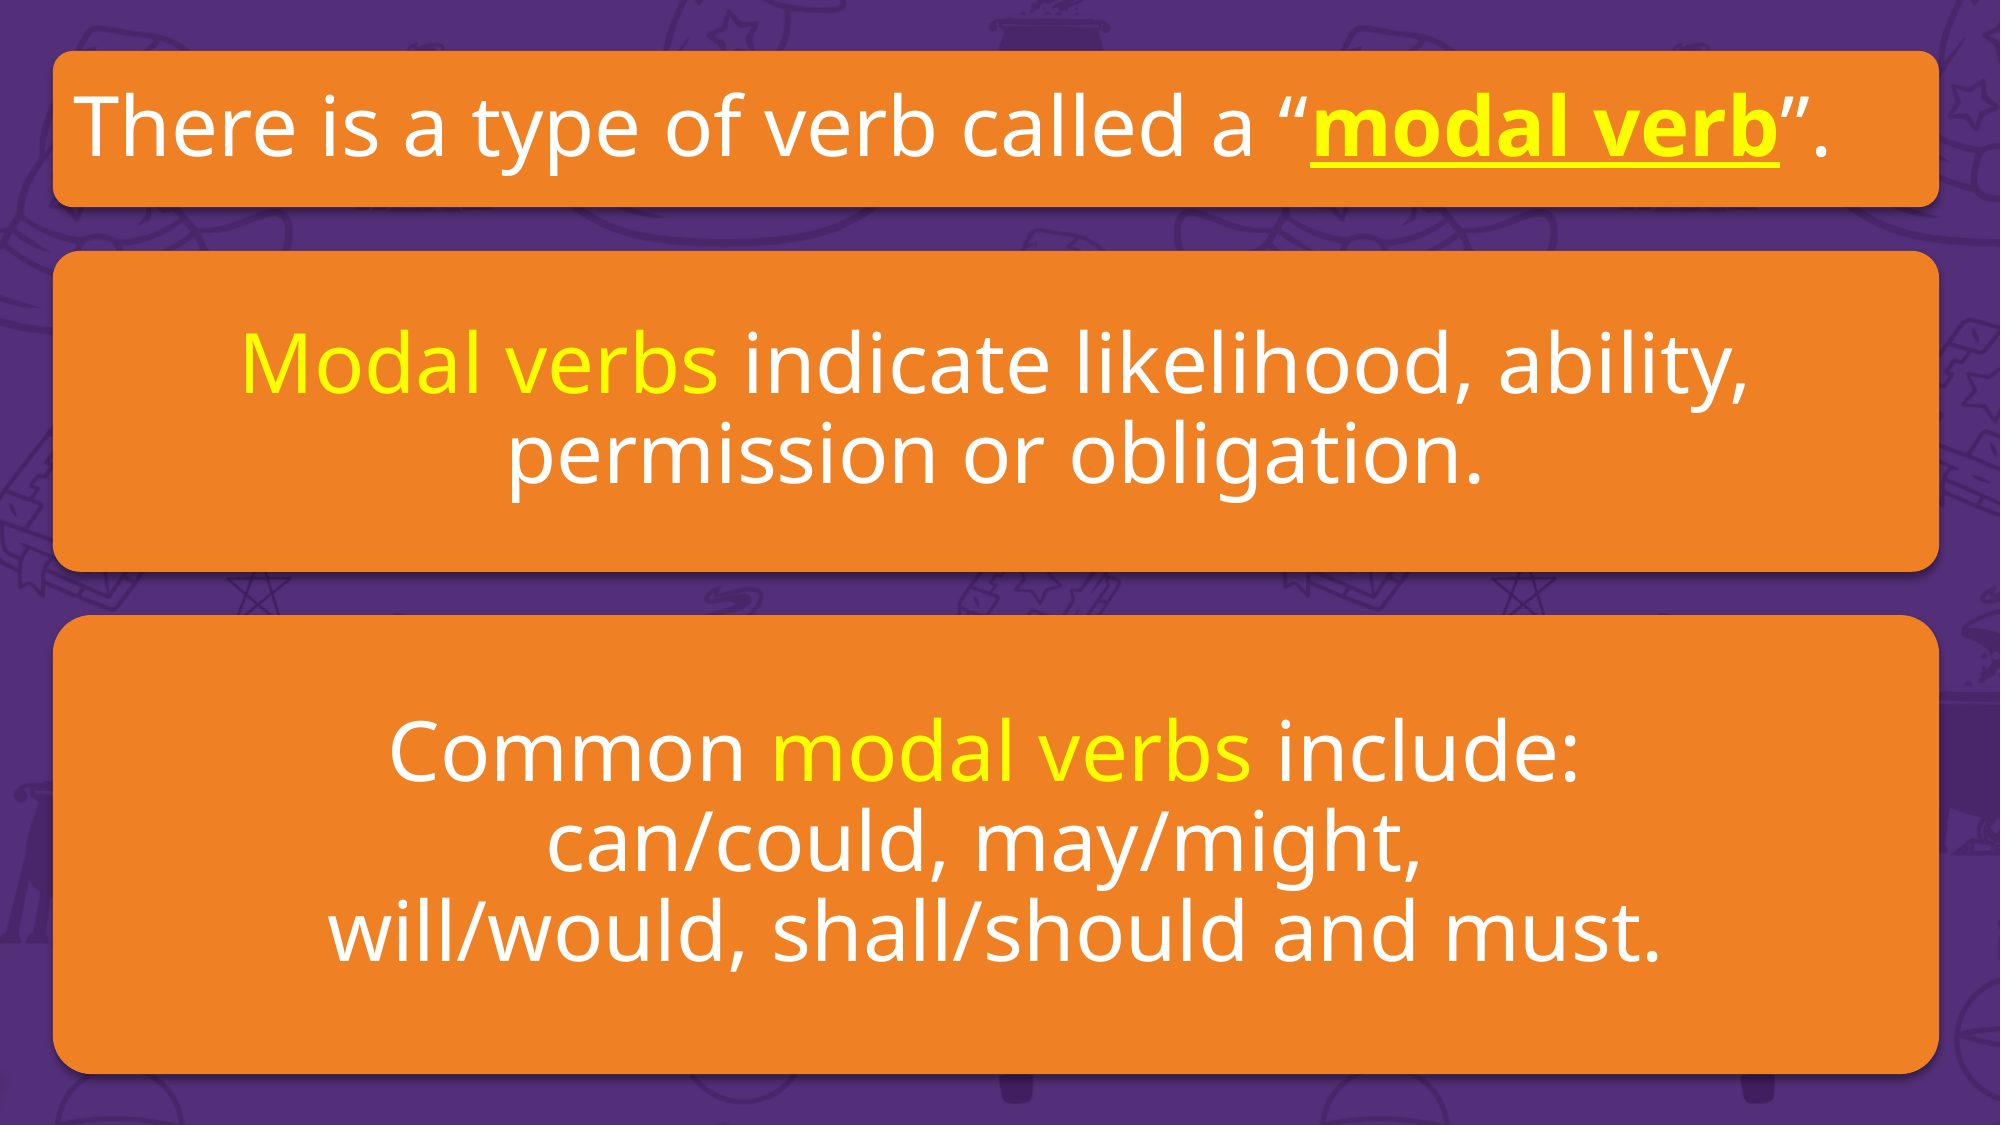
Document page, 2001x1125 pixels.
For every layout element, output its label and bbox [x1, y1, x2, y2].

list [0, 0, 2000, 1125]
